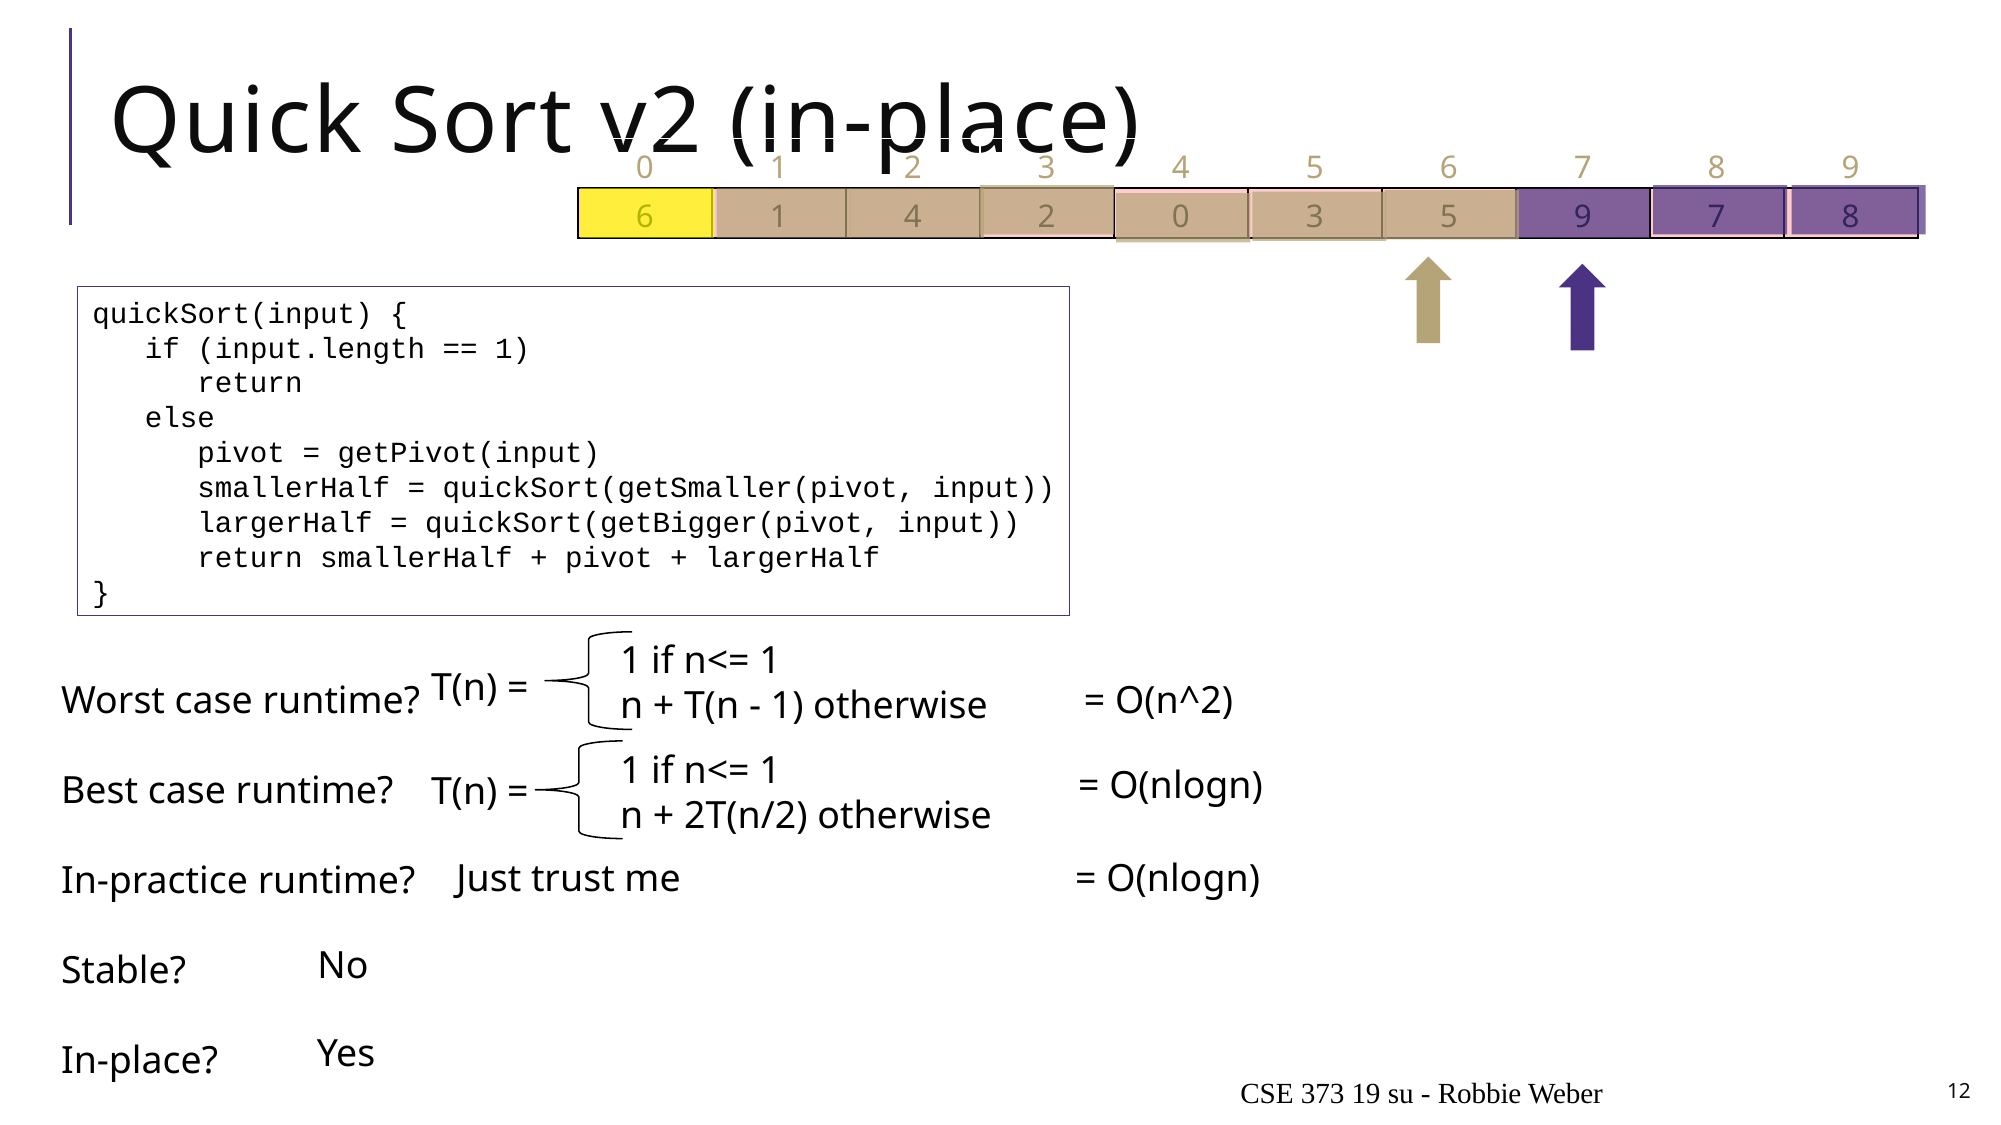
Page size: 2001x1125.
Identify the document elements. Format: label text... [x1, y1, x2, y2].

text_box Just trust me [441, 846, 1057, 906]
text_box [1514, 187, 1651, 239]
text_box [1251, 190, 1388, 242]
text_box [1115, 192, 1252, 244]
table_header 7 [1517, 139, 1649, 187]
text_box [849, 187, 986, 239]
text_box = O(nlogn) [1060, 846, 1276, 906]
text_box = O(nlogn) [1063, 753, 1278, 814]
text_box [715, 187, 849, 239]
slide_number 12 [1916, 1069, 1986, 1115]
table_header 2 [847, 139, 979, 187]
table_header 0 [579, 139, 711, 187]
text_box Worst case runtime? Best case runtime? In-practice runtime? Stable? In-place? [46, 668, 436, 1089]
text_box 1 if n<= 1 n + T(n - 1) otherwise [605, 629, 1003, 779]
text_box 1 if n<= 1 n + 2T(n/2) otherwise [605, 738, 1008, 844]
table_header 9 [1785, 139, 1917, 187]
text_box = O(n^2) [1069, 668, 1248, 729]
text_box No [302, 933, 384, 994]
text_box [1557, 262, 1608, 352]
text_box [534, 740, 623, 840]
table_header 8 [1651, 139, 1783, 187]
table_header 1 [713, 139, 845, 187]
text_box [1403, 255, 1454, 345]
table_header 3 [981, 139, 1113, 184]
text_box [979, 184, 1115, 236]
text_box [579, 187, 715, 239]
text_box Yes [302, 1021, 391, 1081]
text_box T(n) = [416, 759, 554, 820]
text_box [1790, 184, 1927, 236]
table_header 4 [1115, 139, 1247, 187]
footer CSE 373 19 su - Robbie Weber [937, 1069, 1906, 1115]
text_box [554, 632, 605, 729]
text_box [1384, 189, 1520, 241]
text_box quickSort(input) { if (input.length == 1) return else pivot = getPivot(input) smallerHalf = quickSort(getSmaller(pivot, input)) largerHalf = quickSort(getBigger(pivot, input)) return smallerHalf + pivot + largerHalf } [77, 286, 1070, 616]
table_header 6 [1383, 139, 1515, 187]
text_box [1652, 184, 1788, 236]
table_header 5 [1249, 139, 1381, 187]
title Quick Sort v2 (in-place) [94, 43, 1930, 210]
text_box T(n) = [416, 655, 554, 716]
